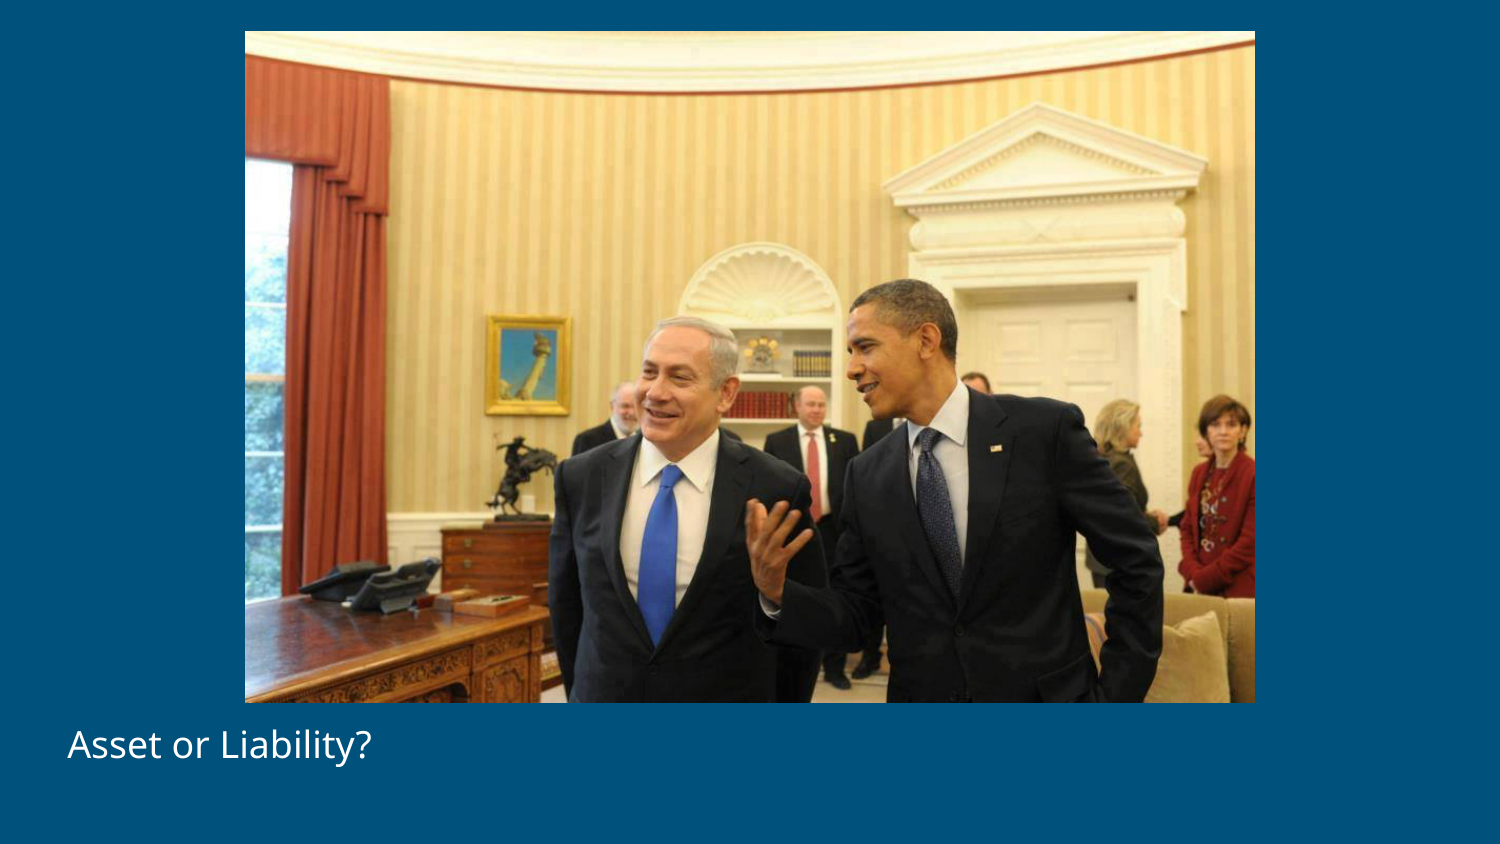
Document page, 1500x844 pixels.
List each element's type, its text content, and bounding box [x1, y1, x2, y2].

picture [246, 32, 1254, 702]
list Asset or Liability? [51, 693, 1037, 794]
